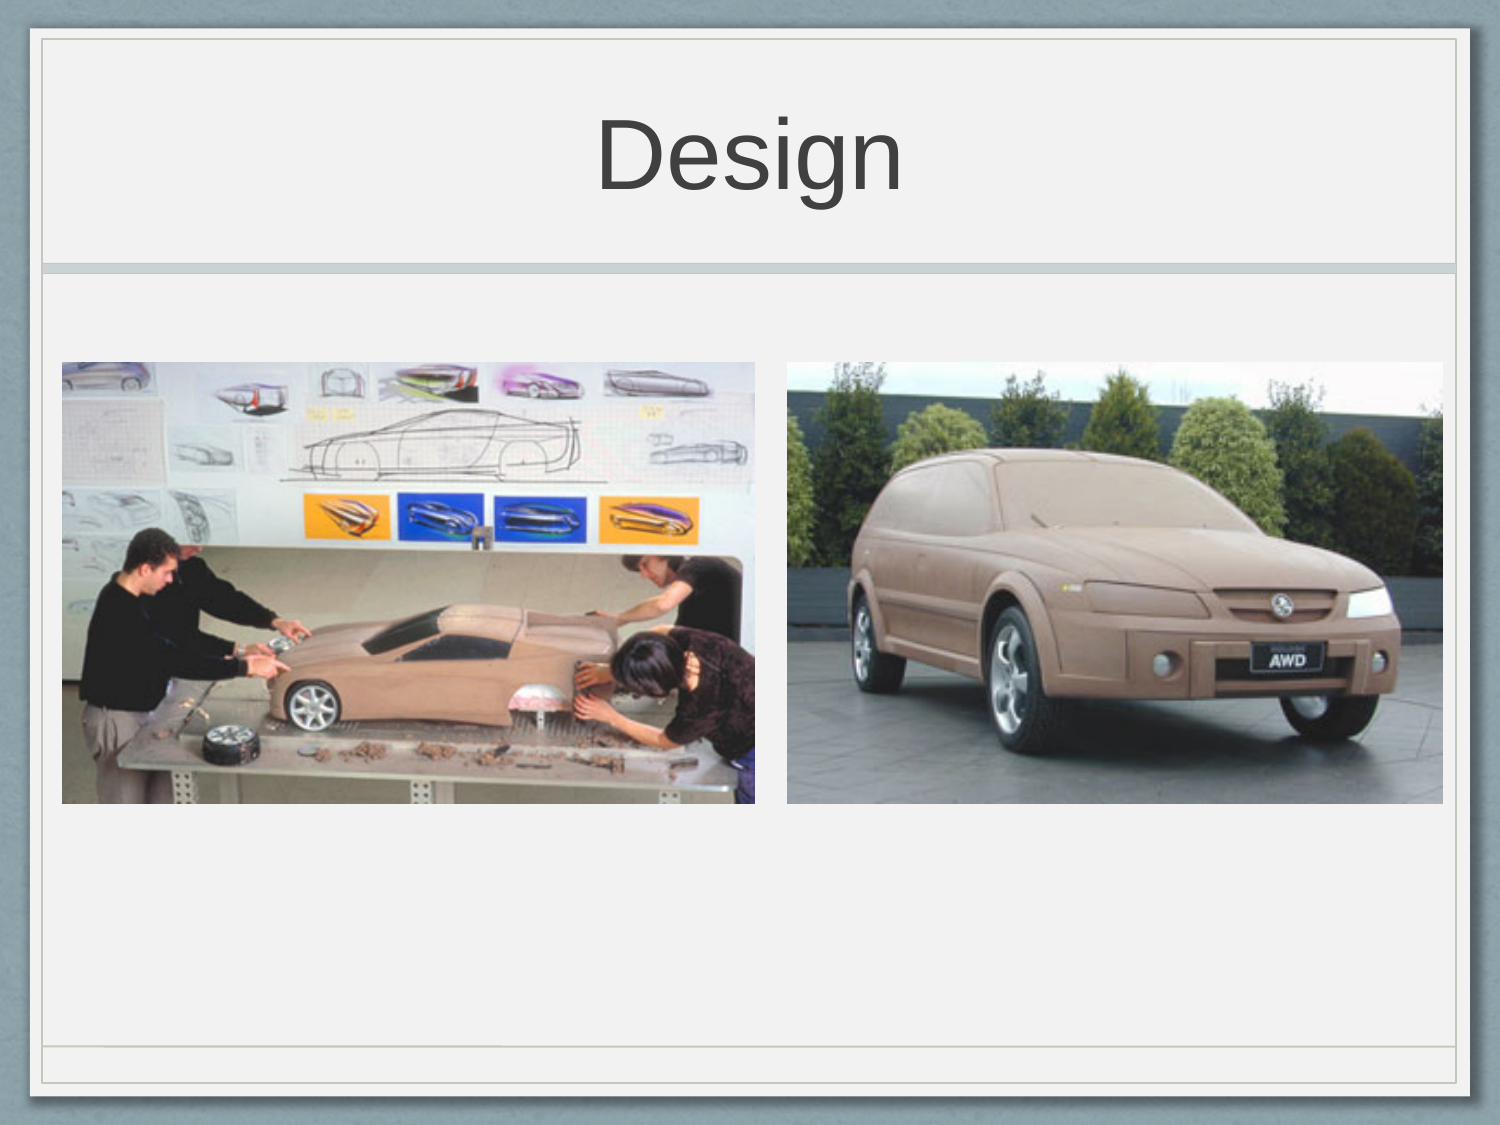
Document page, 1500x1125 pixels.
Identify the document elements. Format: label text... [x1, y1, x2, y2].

picture [786, 361, 1444, 805]
picture [61, 361, 756, 805]
title Design [147, 40, 1353, 260]
